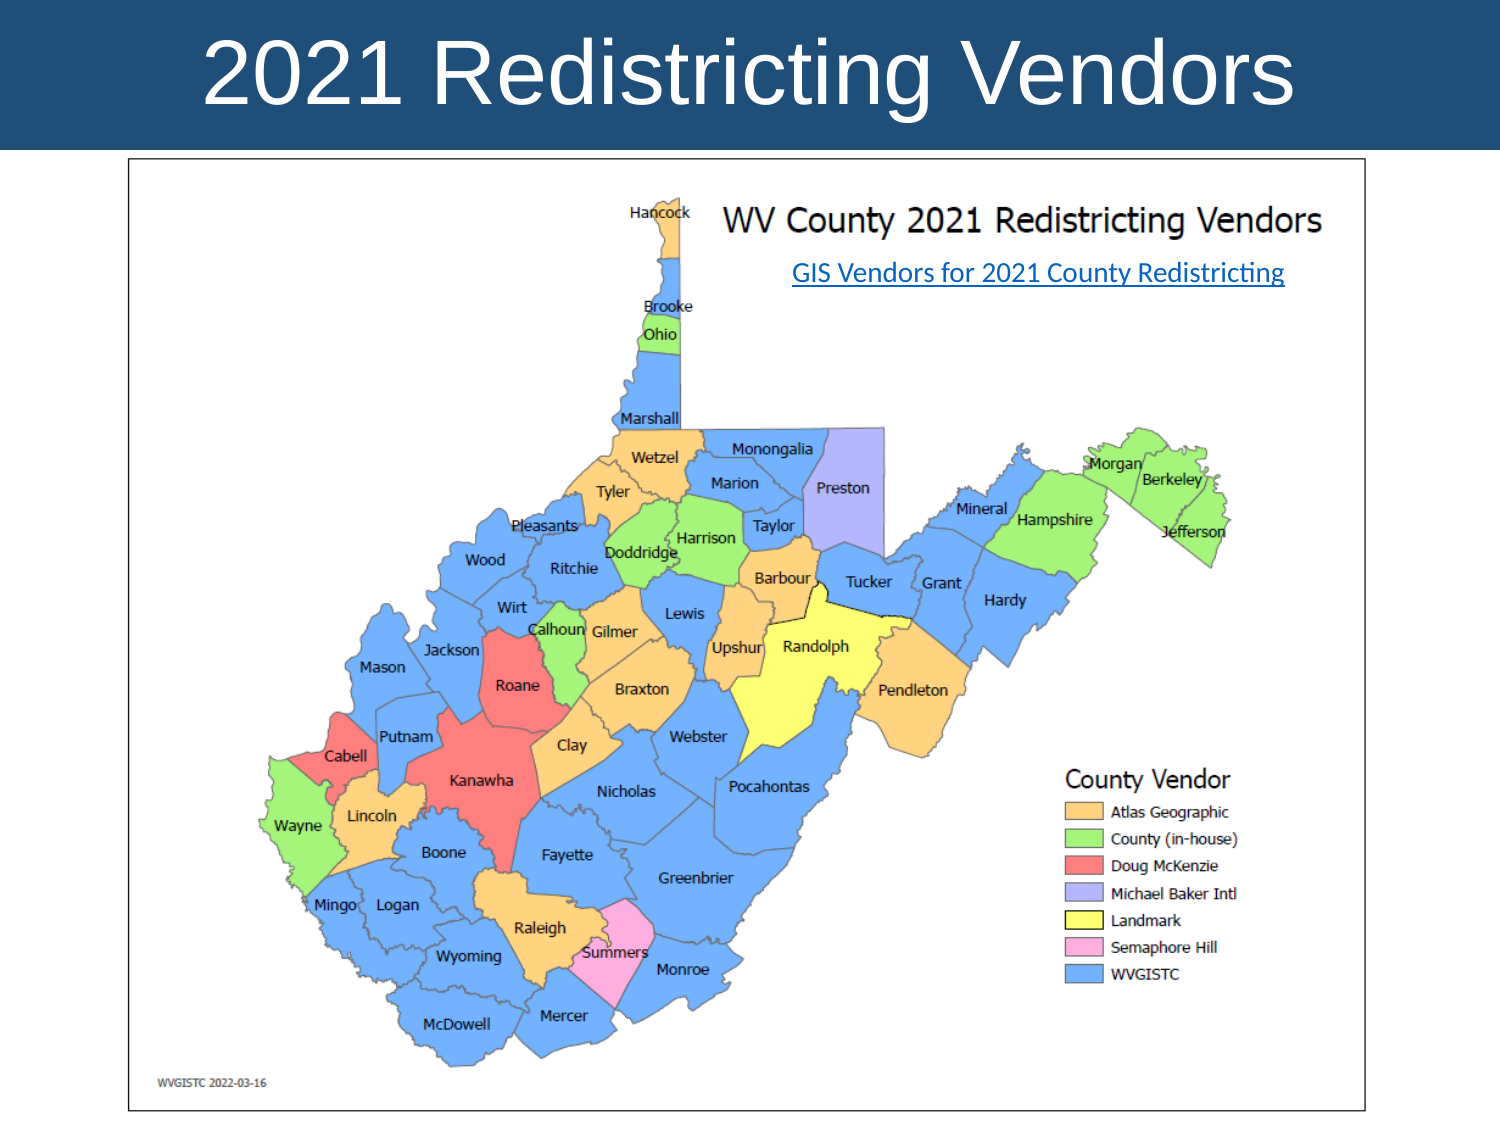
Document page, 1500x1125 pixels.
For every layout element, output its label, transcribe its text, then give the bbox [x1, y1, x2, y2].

text_box 2021 Redistricting Vendors [0, 0, 1500, 150]
picture [122, 151, 1378, 1120]
